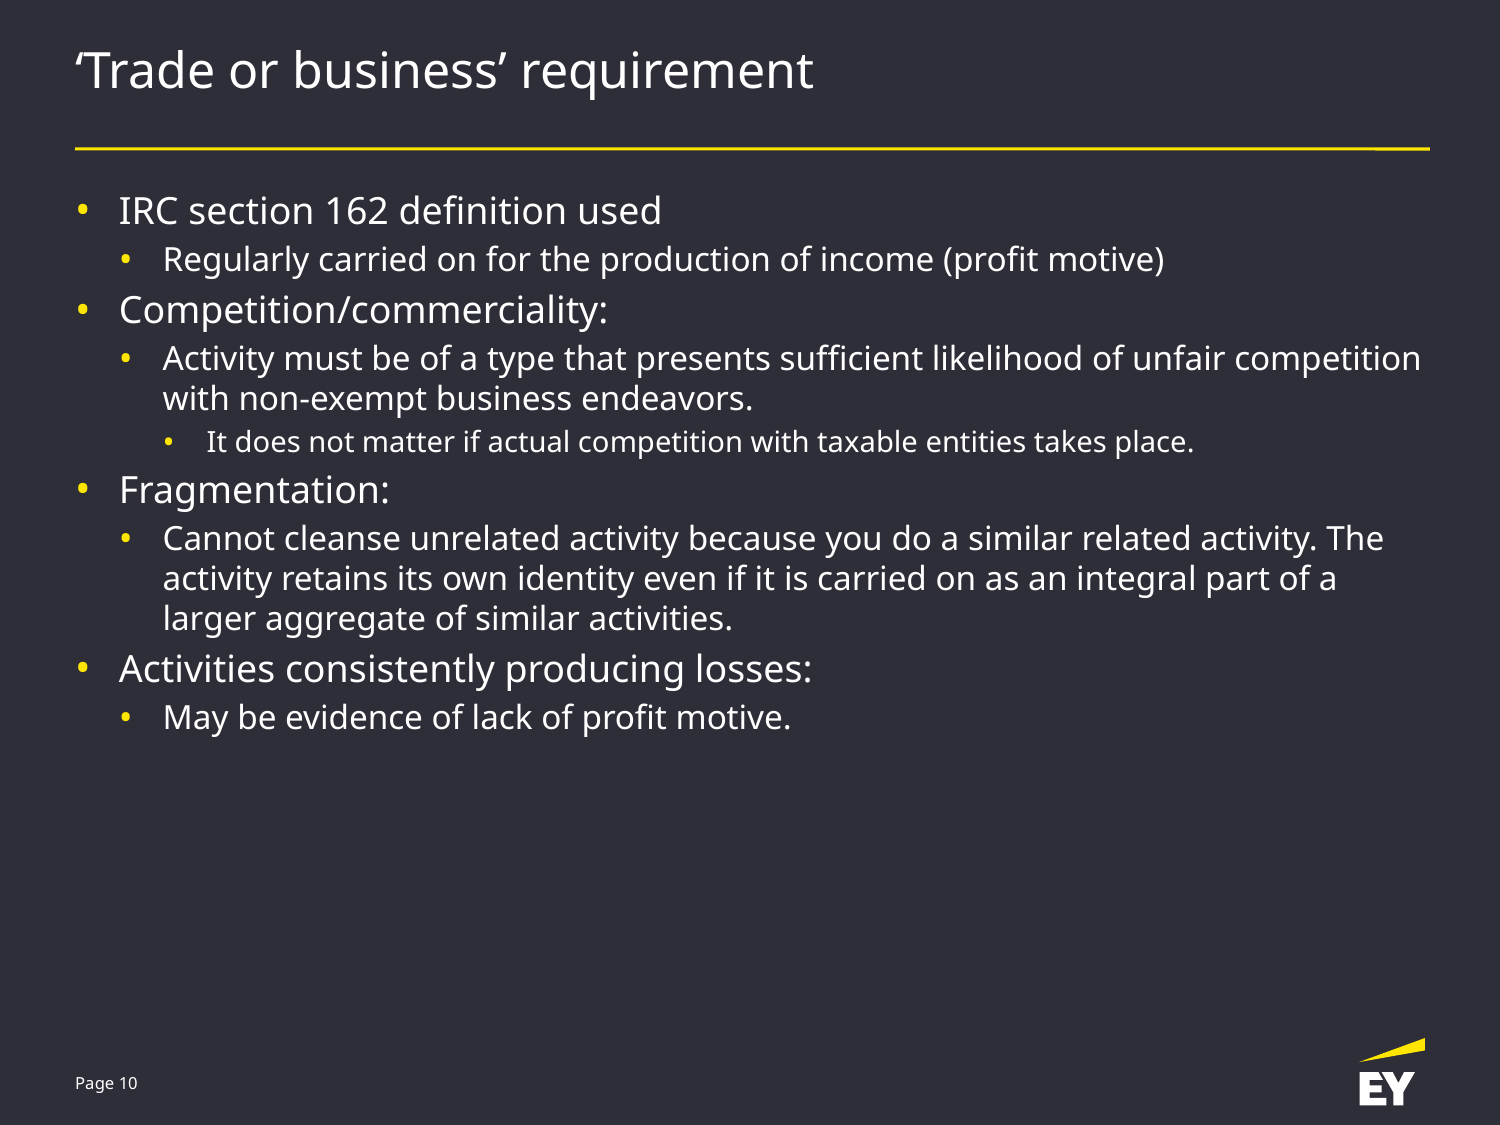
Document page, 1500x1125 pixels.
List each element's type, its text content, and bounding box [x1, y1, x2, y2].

list IRC section 162 definition used Regularly carried on for the production of income (profit motive) Competition/commerciality: Activity must be of a type that presents sufficient likelihood of unfair competition with non-exempt business endeavors. It does not matter if actual competition with taxable entities takes place. Fragmentation: Cannot cleanse unrelated activity because you do a similar related activity. The activity retains its own identity even if it is carried on as an integral part of a larger aggregate of similar activities. Activities consistently producing losses: May be evidence of lack of profit motive. [75, 186, 1425, 999]
title ‘Trade or business’ requirement [75, 48, 1425, 146]
